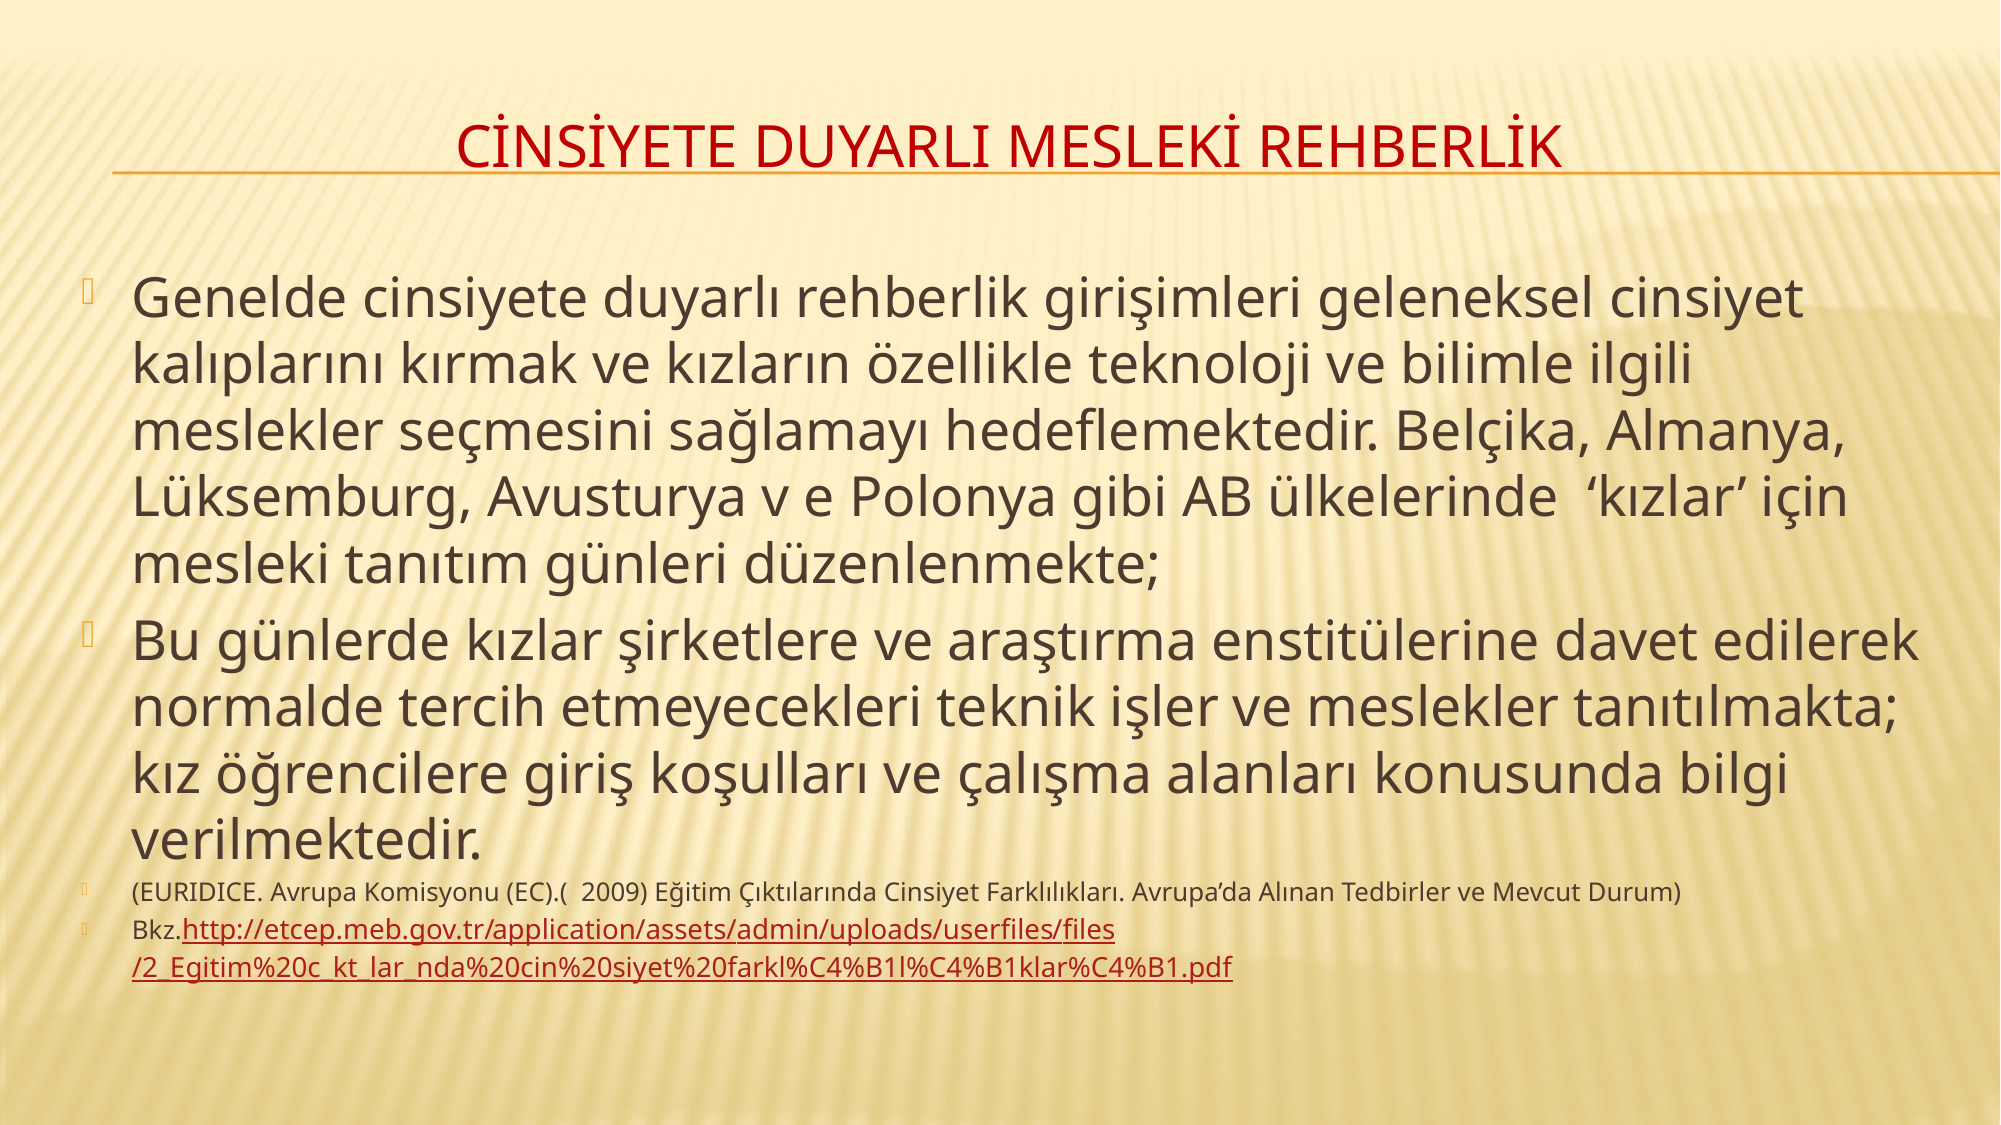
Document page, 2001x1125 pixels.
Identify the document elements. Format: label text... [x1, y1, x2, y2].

title Cinsiyete duyarlı mesleki rehberlik [66, 75, 1967, 213]
list Genelde cinsiyete duyarlı rehberlik girişimleri geleneksel cinsiyet kalıplarını kırmak ve kızların özellikle teknoloji ve bilimle ilgili meslekler seçmesini sağlamayı hedeflemektedir. Belçika, Almanya, Lüksemburg, Avusturya v e Polonya gibi AB ülkelerinde ‘kızlar’ için mesleki tanıtım günleri düzenlenmekte; Bu günlerde kızlar şirketlere ve araştırma enstitülerine davet edilerek normalde tercih etmeyecekleri teknik işler ve meslekler tanıtılmakta; kız öğrencilere giriş koşulları ve çalışma alanları konusunda bilgi verilmektedir. (EURIDICE. Avrupa Komisyonu (EC).( 2009) Eğitim Çıktılarında Cinsiyet Farklılıkları. Avrupa’da Alınan Tedbirler ve Mevcut Durum) Bkz.http://etcep.meb.gov.tr/application/assets/admin/uploads/userfiles/files/2_Egitim%20c_kt_lar_nda%20cin%20siyet%20farkl%C4%B1l%C4%B1klar%C4%B1.pdf [66, 254, 1967, 998]
